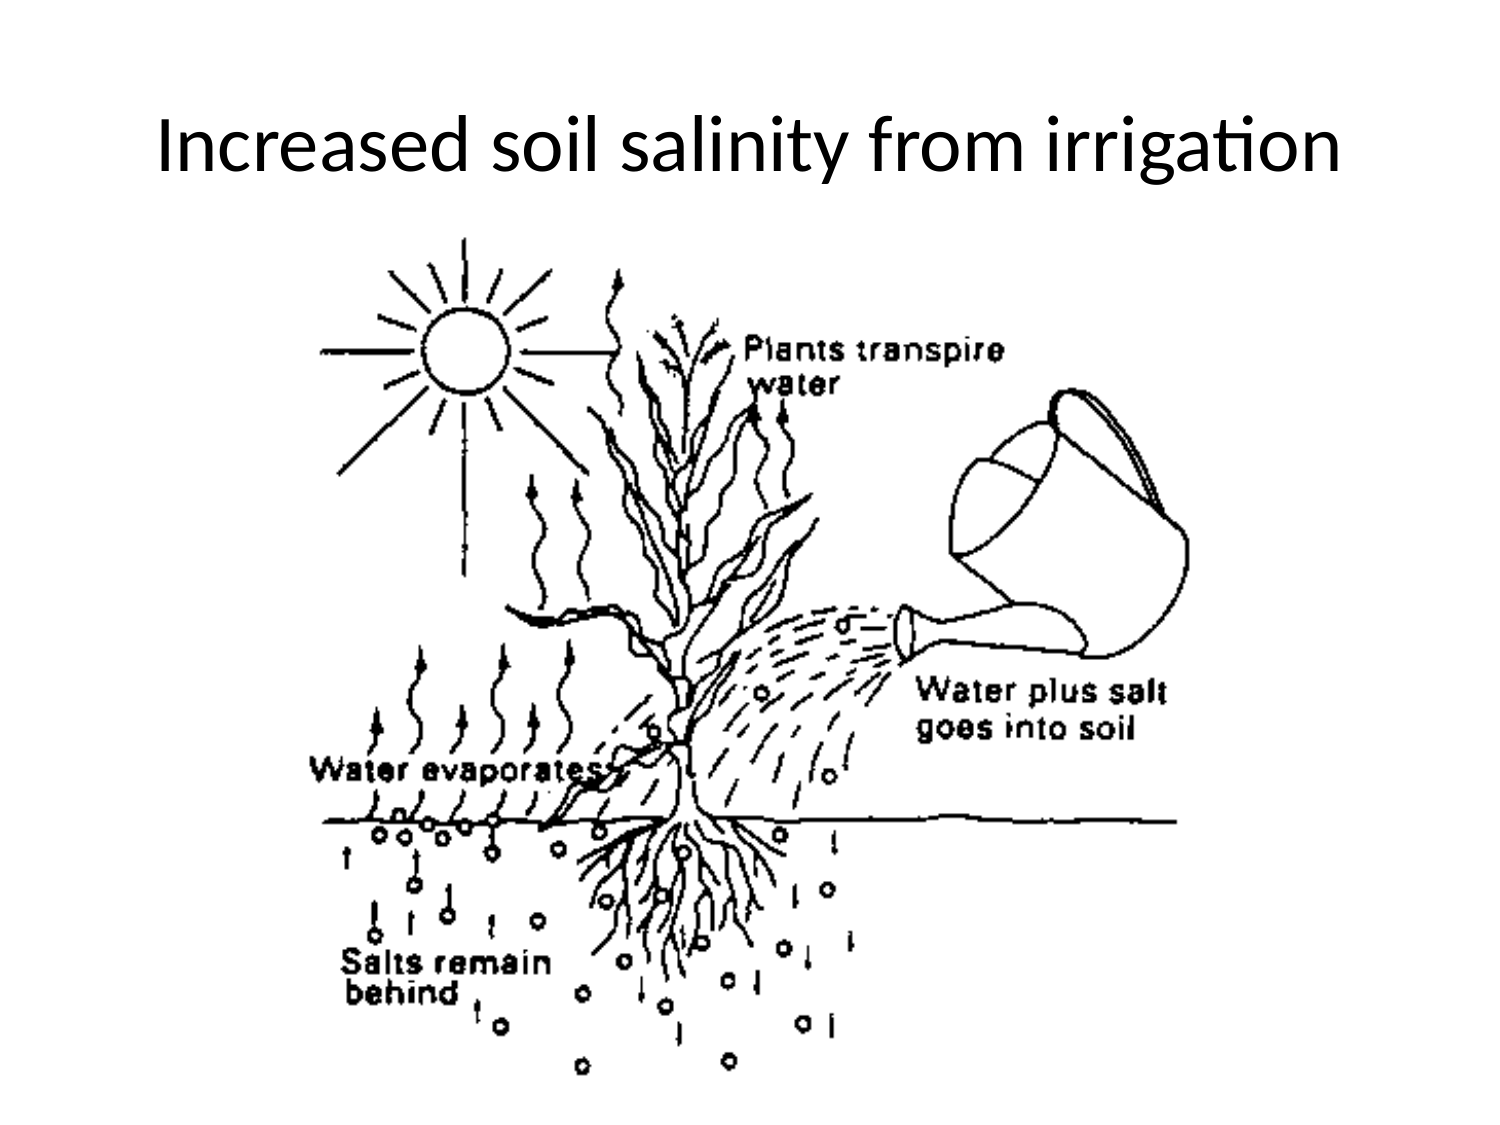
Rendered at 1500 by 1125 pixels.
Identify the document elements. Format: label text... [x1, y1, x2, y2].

picture [299, 232, 1201, 1092]
title Increased soil salinity from irrigation [75, 45, 1425, 233]
